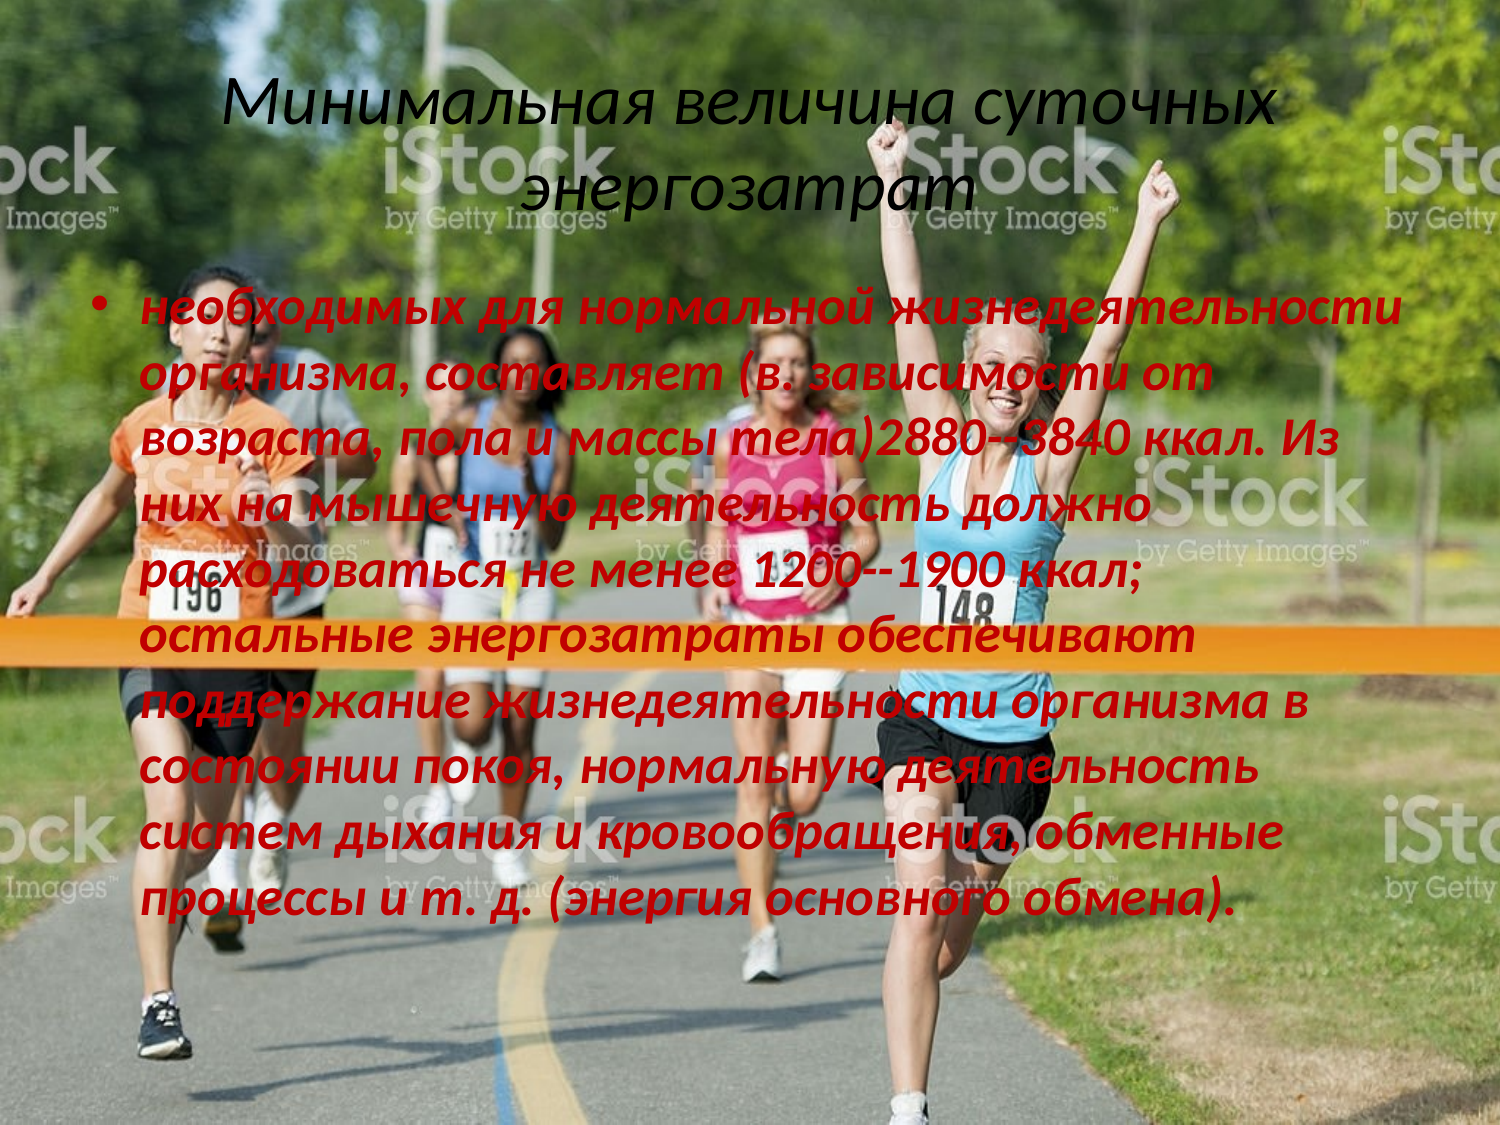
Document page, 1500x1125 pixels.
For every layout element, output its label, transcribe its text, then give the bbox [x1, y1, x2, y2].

list необходимых для нормальной жизнедеятельности организма, составляет (в. зависимости от возраста, пола и массы тела)2880--3840 ккал. Из них на мышечную деятельность должно расходоваться не менее 1200--1900 ккал; остальные энергозатраты обеспечивают поддержание жизнедеятельности организма в состоянии покоя, нормальную деятельность систем дыхания и кровообращения, обменные процессы и т. д. (энергия основного обмена). [75, 262, 1425, 1005]
picture [0, 0, 1500, 1125]
title Минимальная величина суточных энергозатрат [75, 45, 1425, 233]
